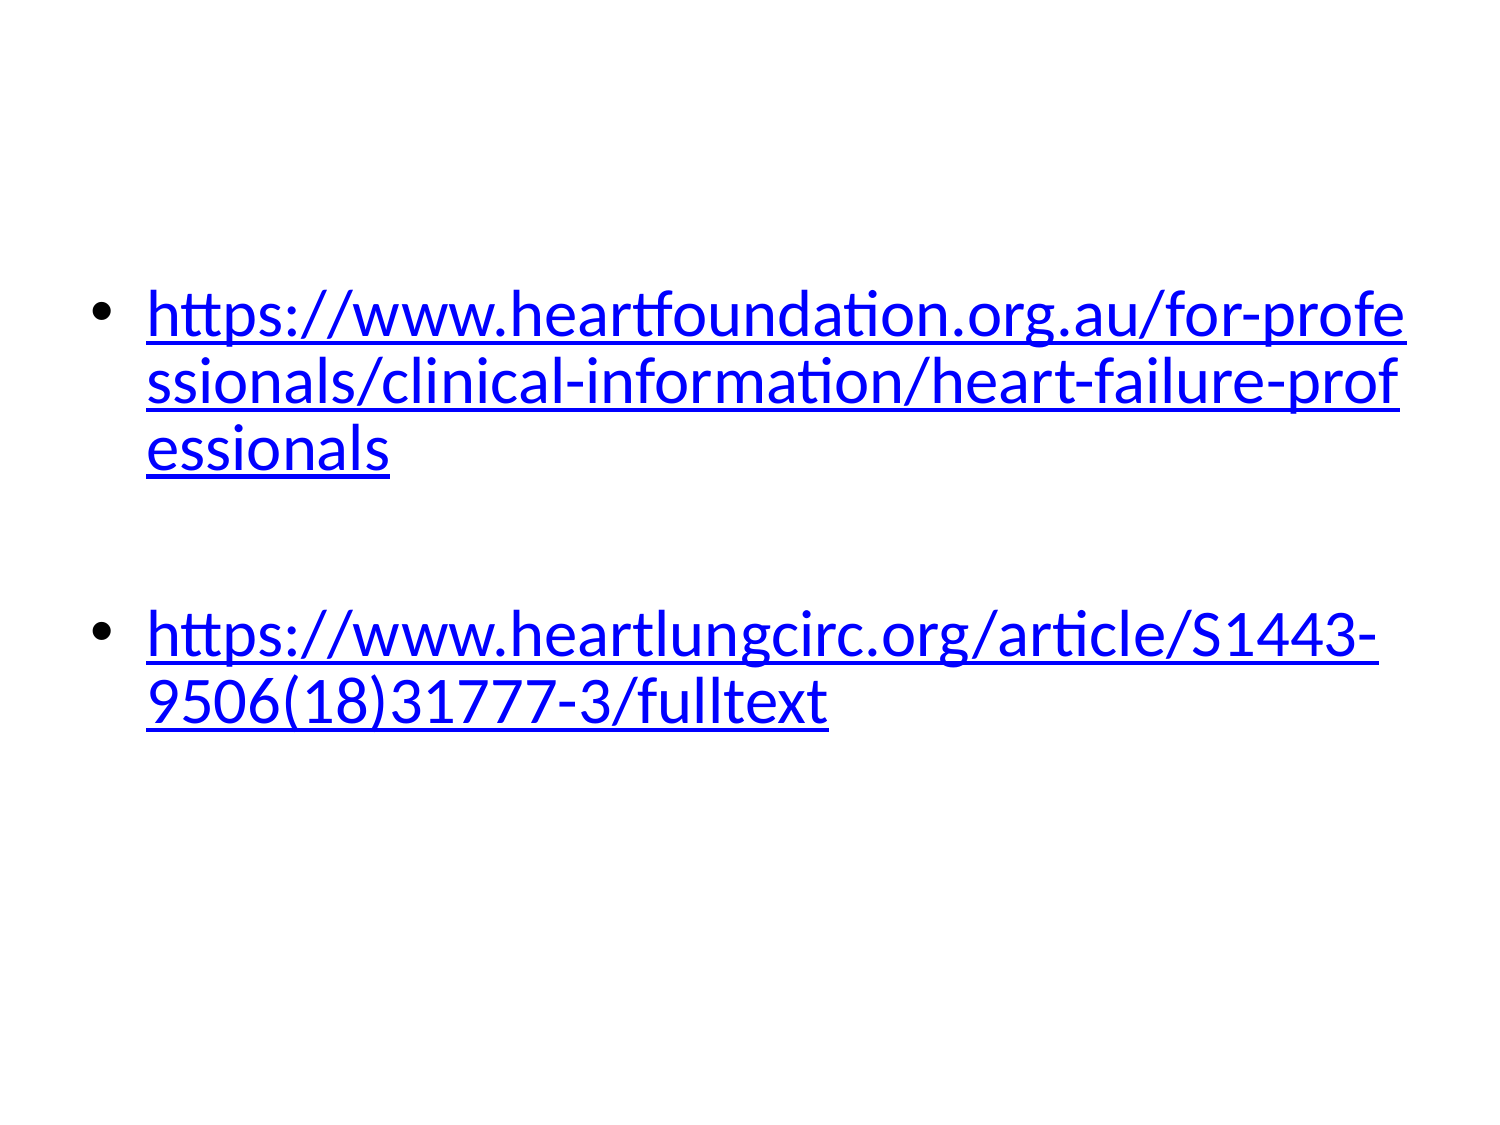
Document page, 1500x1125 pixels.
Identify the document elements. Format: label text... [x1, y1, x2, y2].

list https://www.heartfoundation.org.au/for-professionals/clinical-information/heart-failure-professionals https://www.heartlungcirc.org/article/S1443-9506(18)31777-3/fulltext [75, 262, 1425, 1005]
